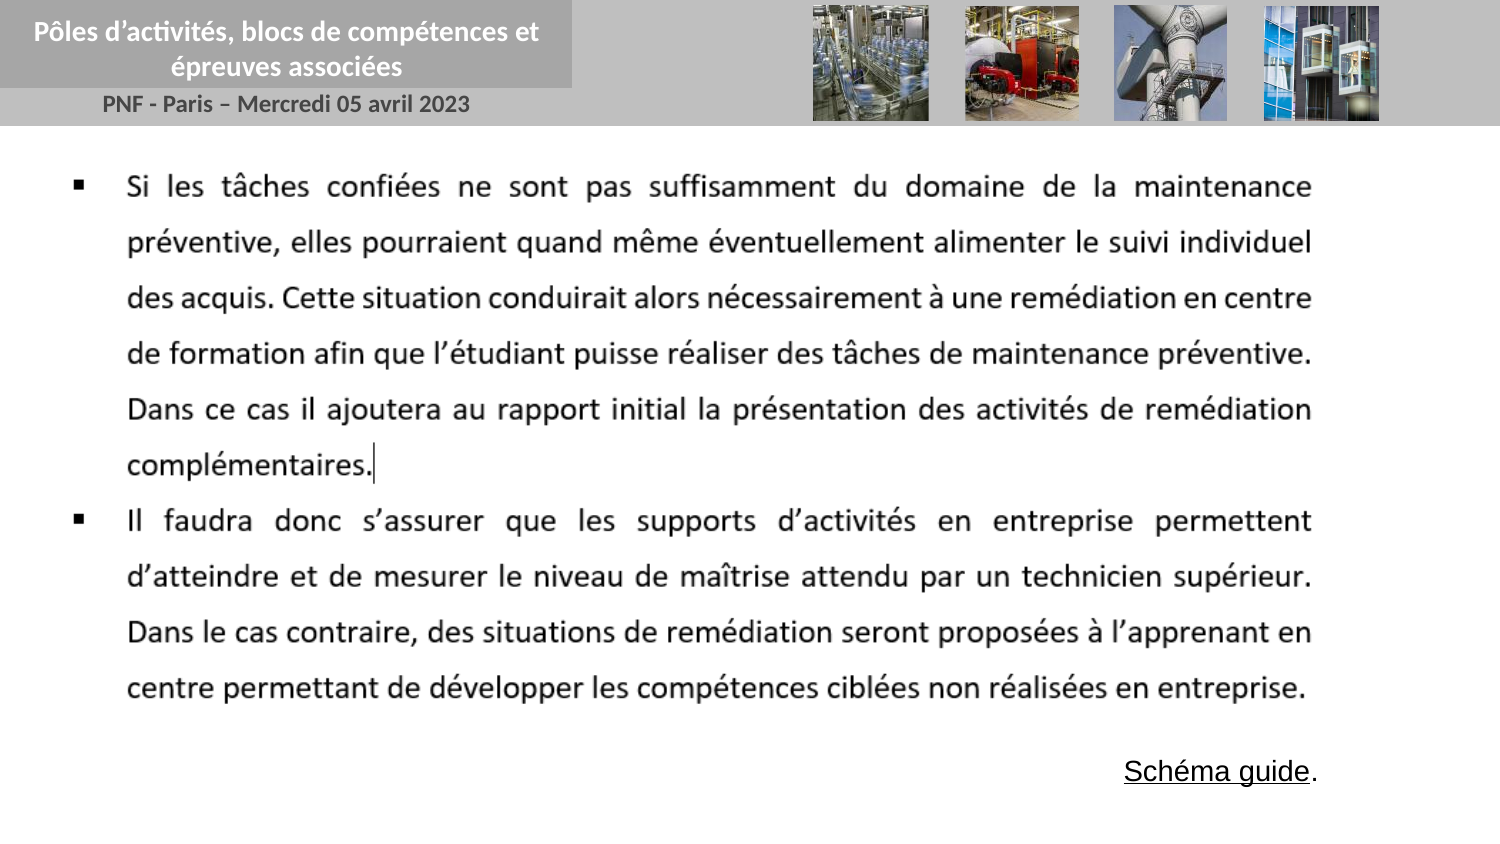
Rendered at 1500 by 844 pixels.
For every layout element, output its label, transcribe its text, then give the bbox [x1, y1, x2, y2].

text_box Schéma guide. [1108, 744, 1459, 795]
text_box Pôles d’activités, blocs de compétences et épreuves associées [12, 5, 562, 90]
picture [1264, 6, 1379, 121]
picture [965, 6, 1079, 121]
picture [813, 5, 929, 121]
picture [37, 167, 1337, 724]
picture [1114, 5, 1227, 121]
